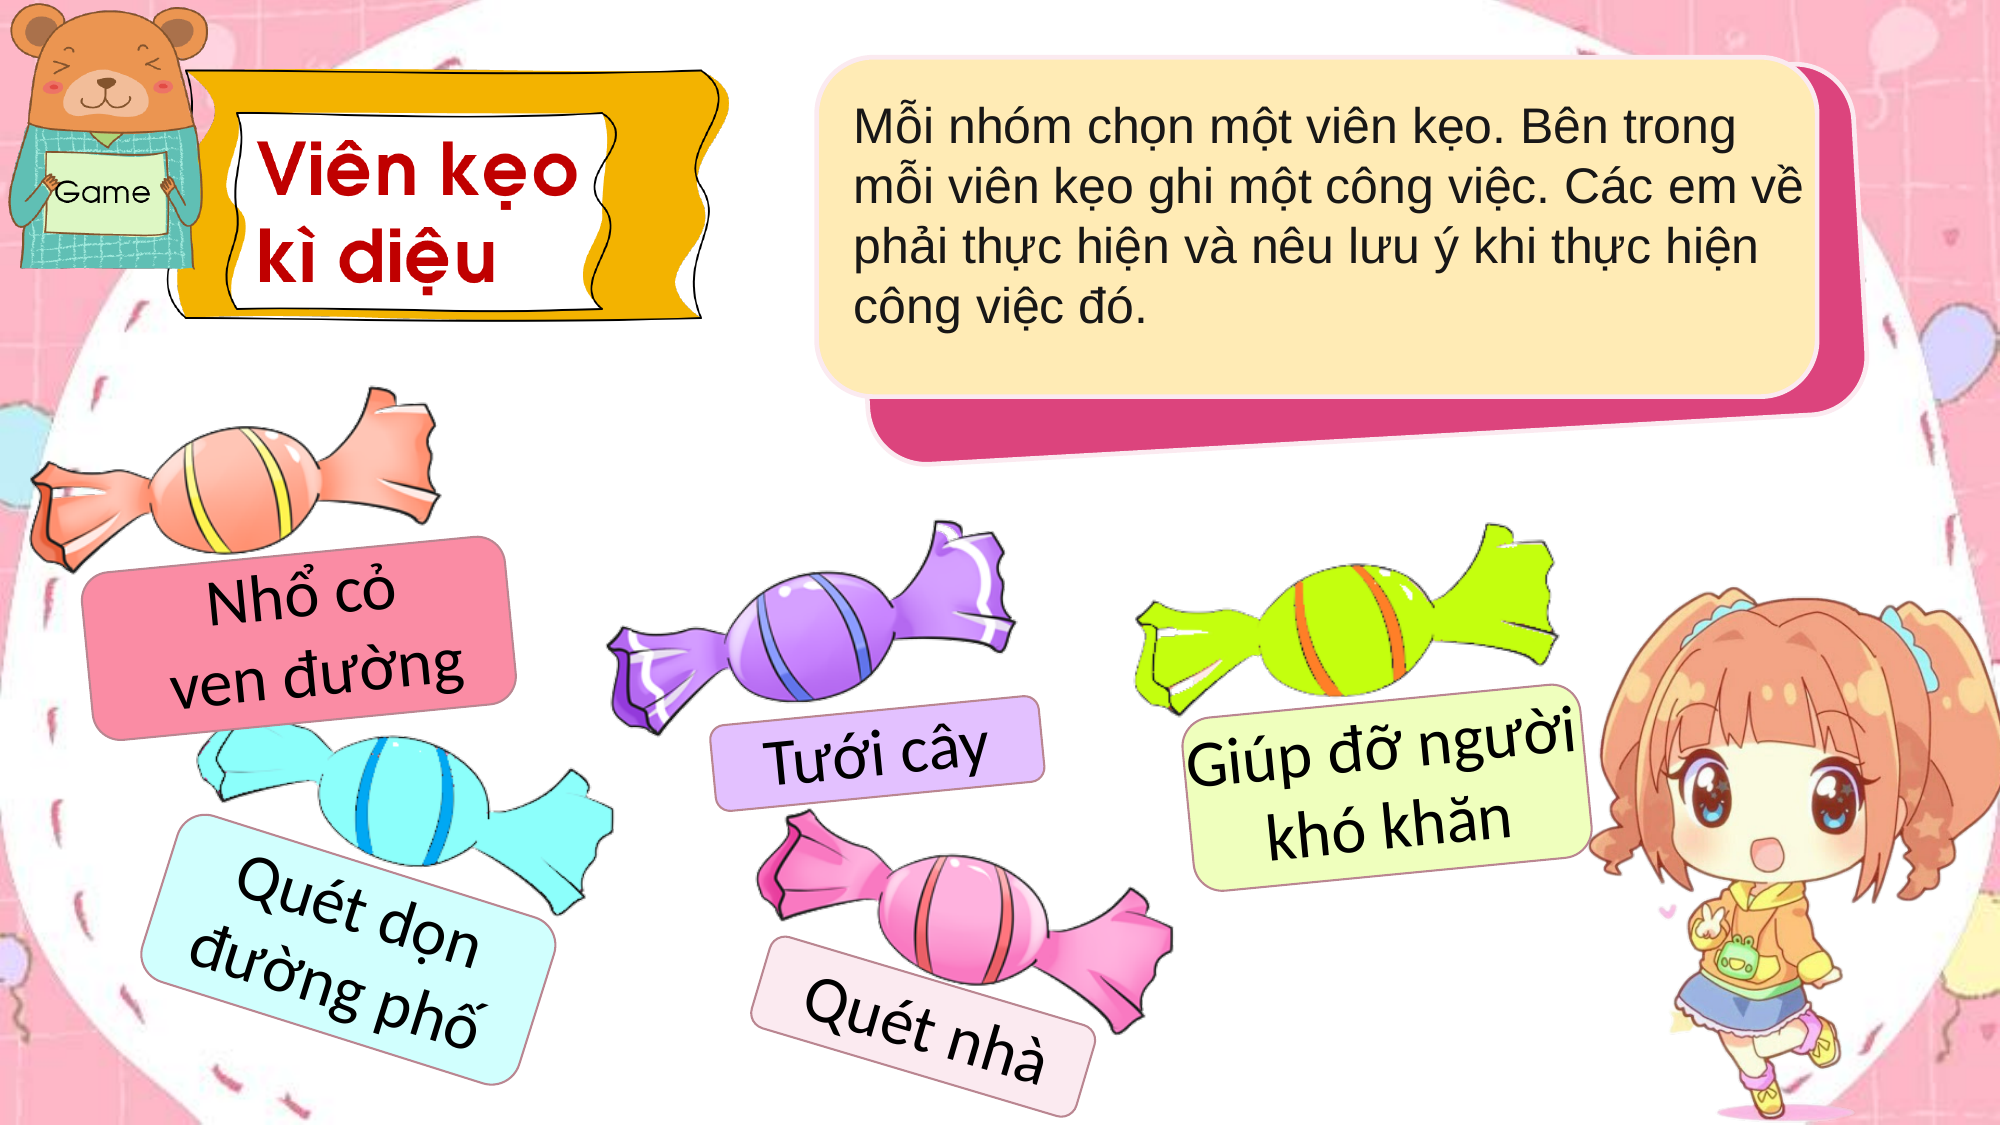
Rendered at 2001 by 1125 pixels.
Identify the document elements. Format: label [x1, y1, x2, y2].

text_box [816, 48, 1862, 440]
text_box [1153, 698, 1617, 875]
picture [0, 0, 2000, 1125]
text_box [149, 859, 547, 1037]
text_box [696, 972, 1160, 1080]
text_box [712, 703, 1079, 797]
text_box [18, 554, 607, 723]
